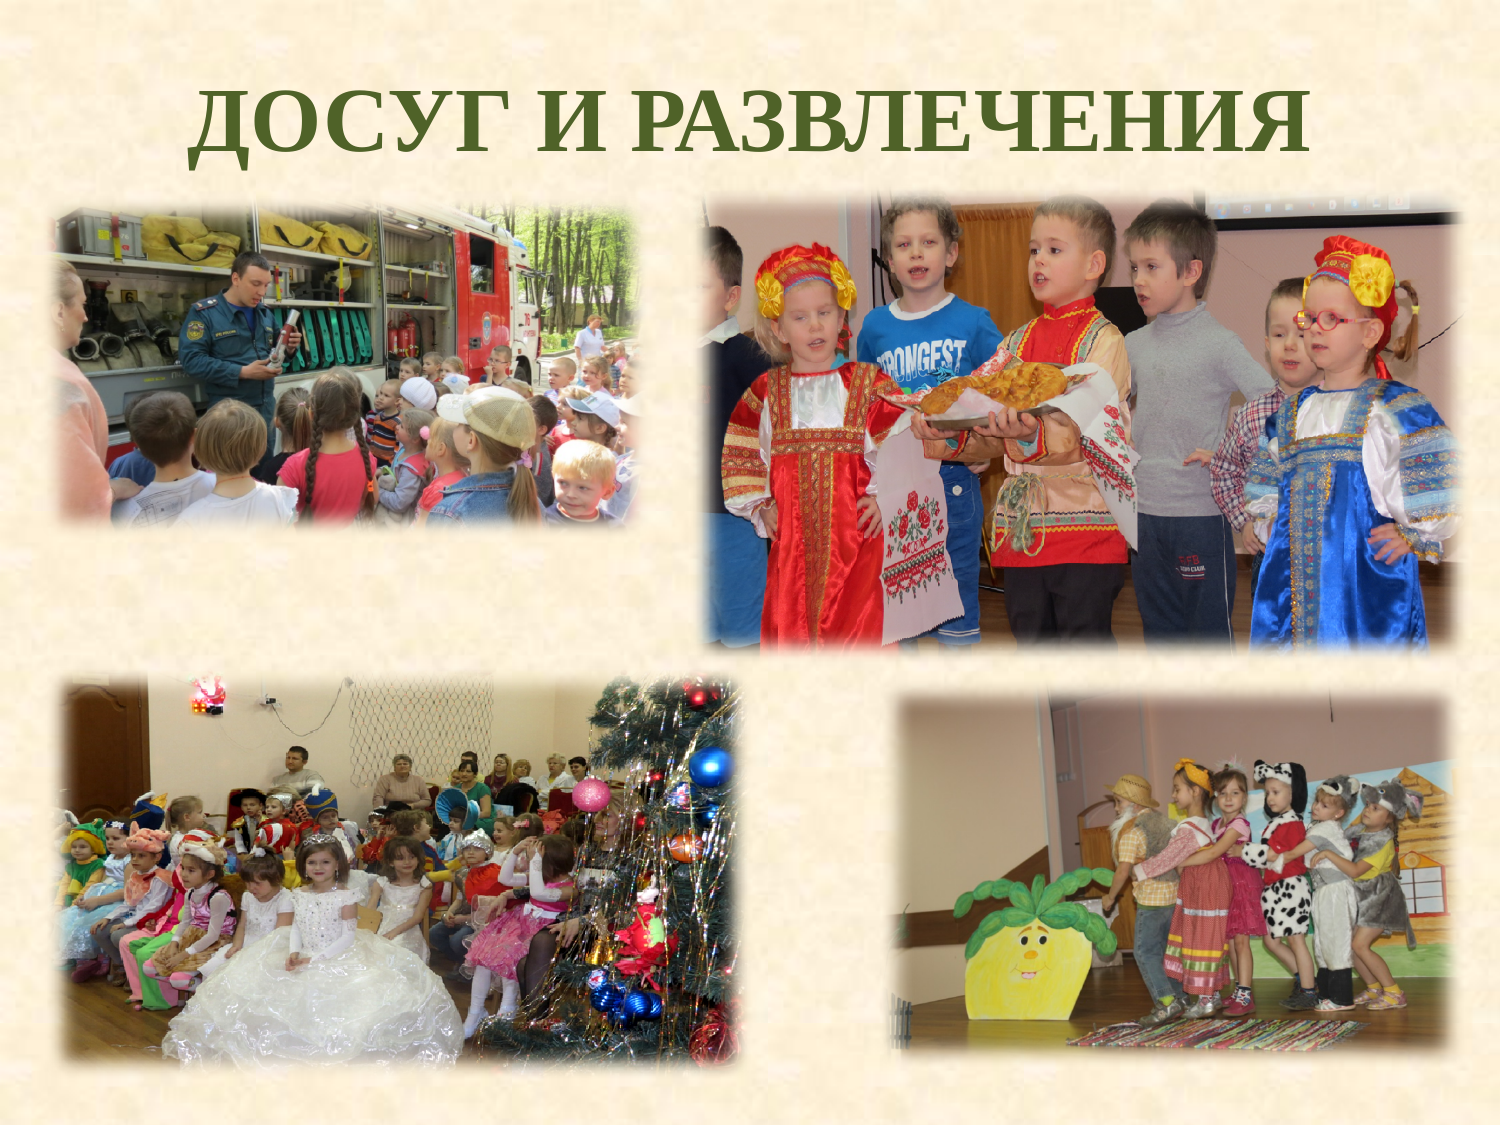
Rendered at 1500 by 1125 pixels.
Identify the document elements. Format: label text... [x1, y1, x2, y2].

picture [0, 0, 1500, 1125]
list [690, 184, 1470, 664]
title ДОСУГ И РАЗВЛЕЧЕНИЯ [75, 45, 1425, 185]
